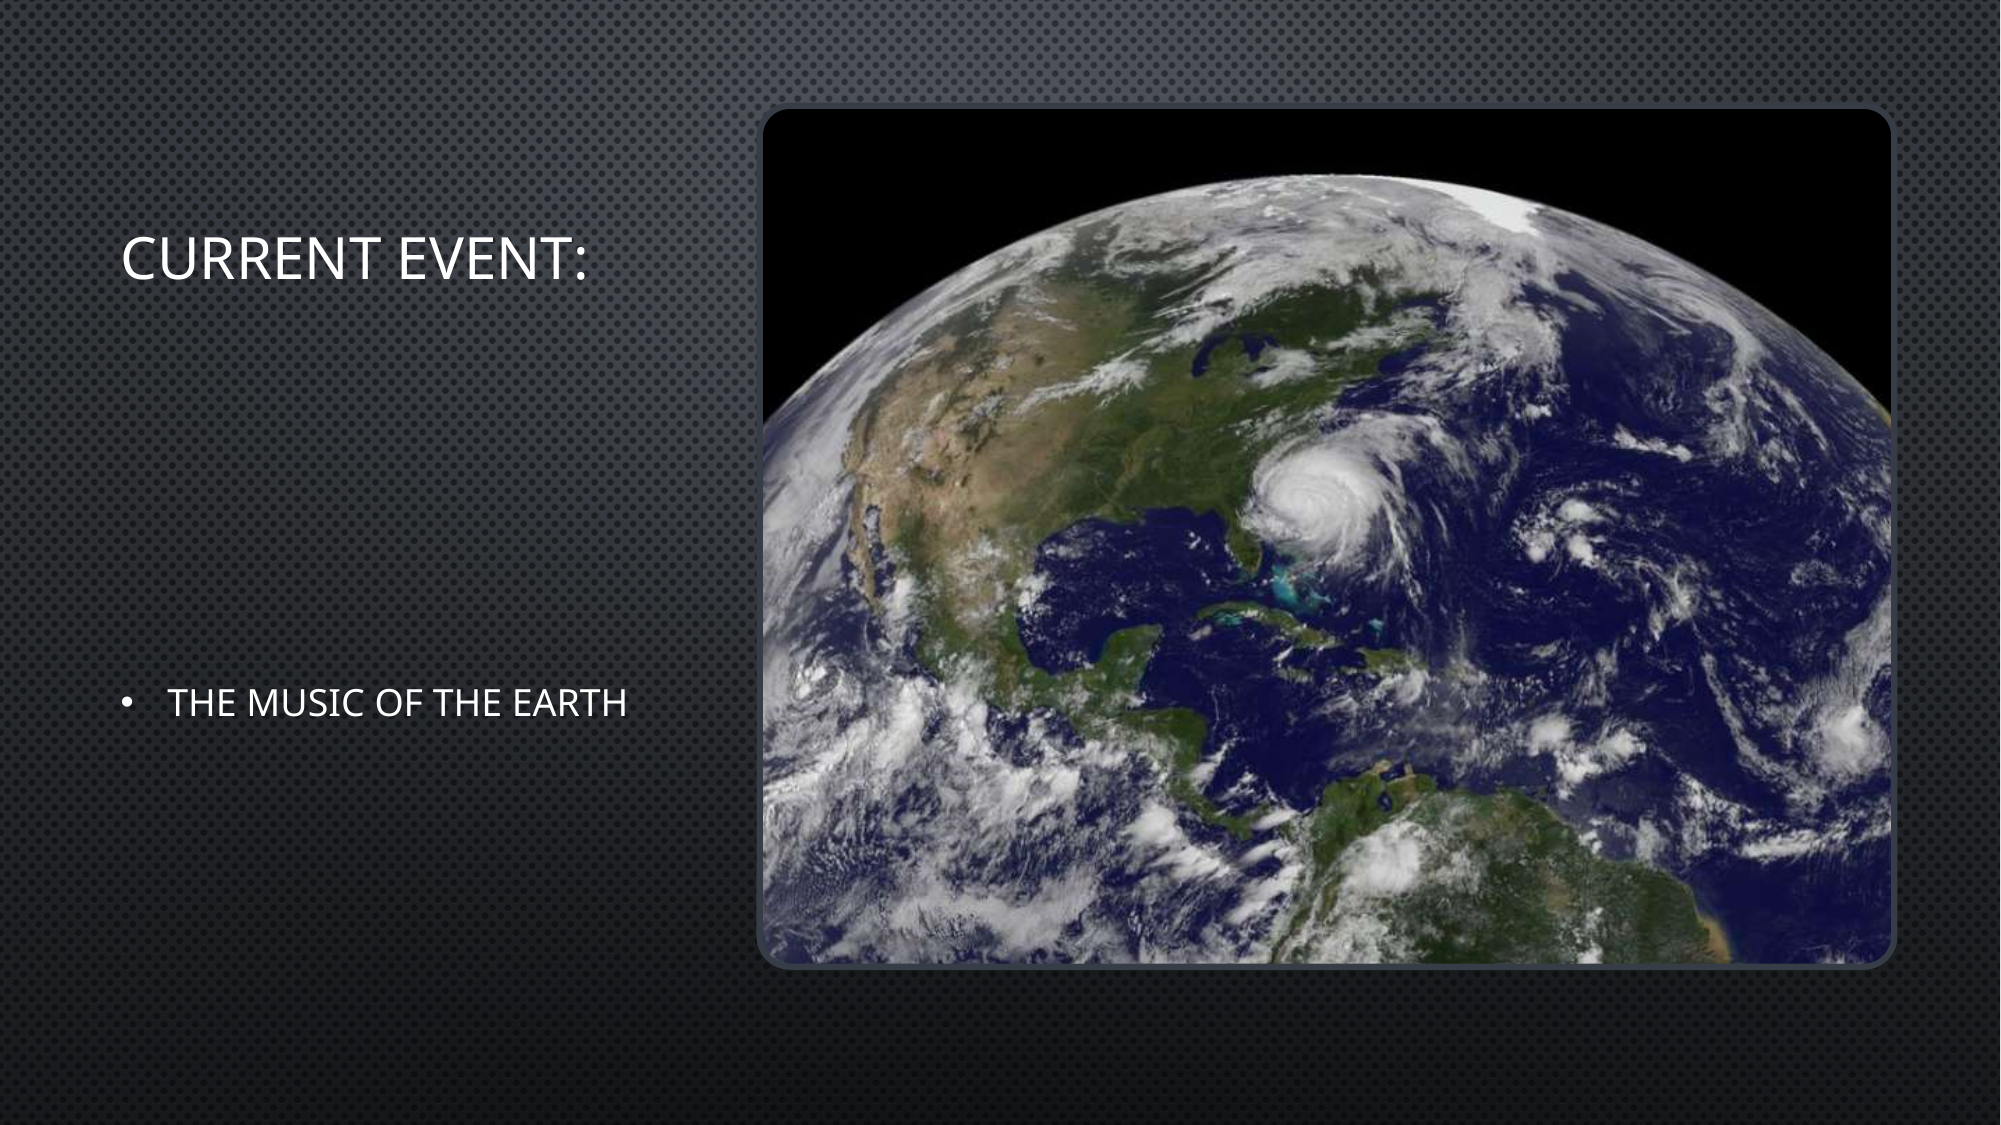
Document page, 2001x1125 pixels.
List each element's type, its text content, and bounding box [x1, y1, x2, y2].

picture [759, 105, 1895, 967]
title Current Event: [105, 99, 704, 413]
list The music of the Earth [105, 437, 704, 966]
